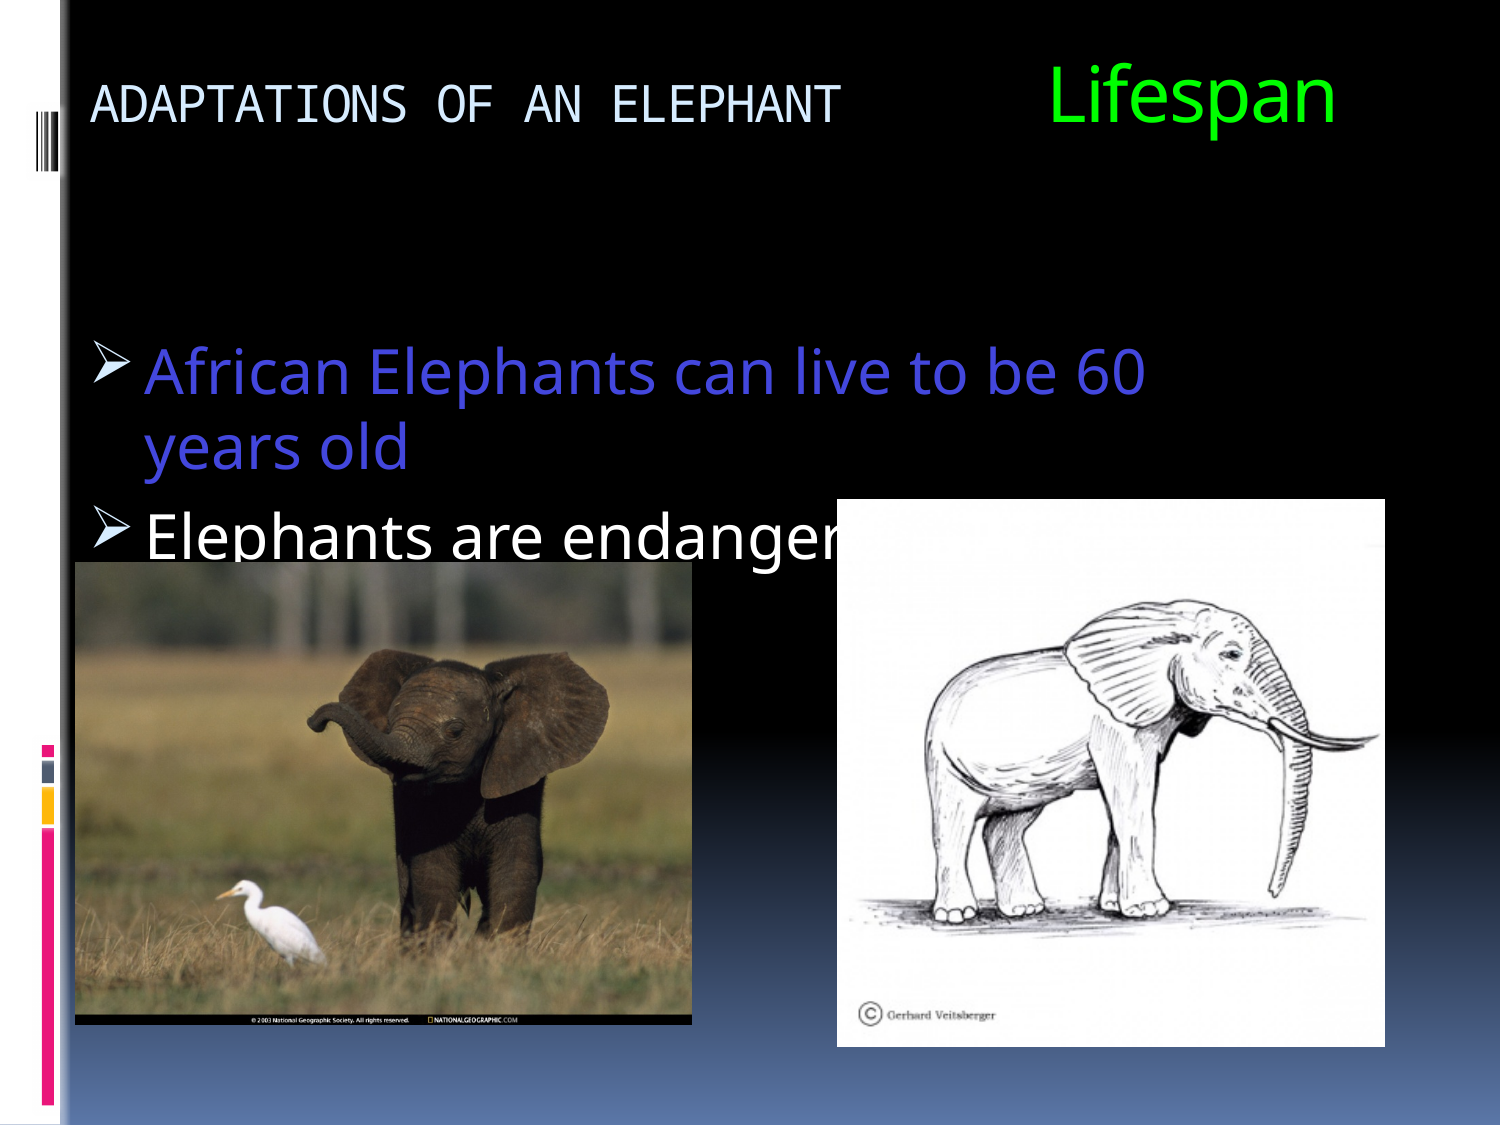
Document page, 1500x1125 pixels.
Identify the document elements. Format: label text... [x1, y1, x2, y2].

title ADAPTATIONS OF AN ELEPHANT Lifespan [75, 37, 1425, 147]
list African Elephants can live to be 60 years old Elephants are endangered. [62, 324, 1313, 613]
picture [74, 561, 693, 1026]
picture [836, 499, 1385, 1048]
